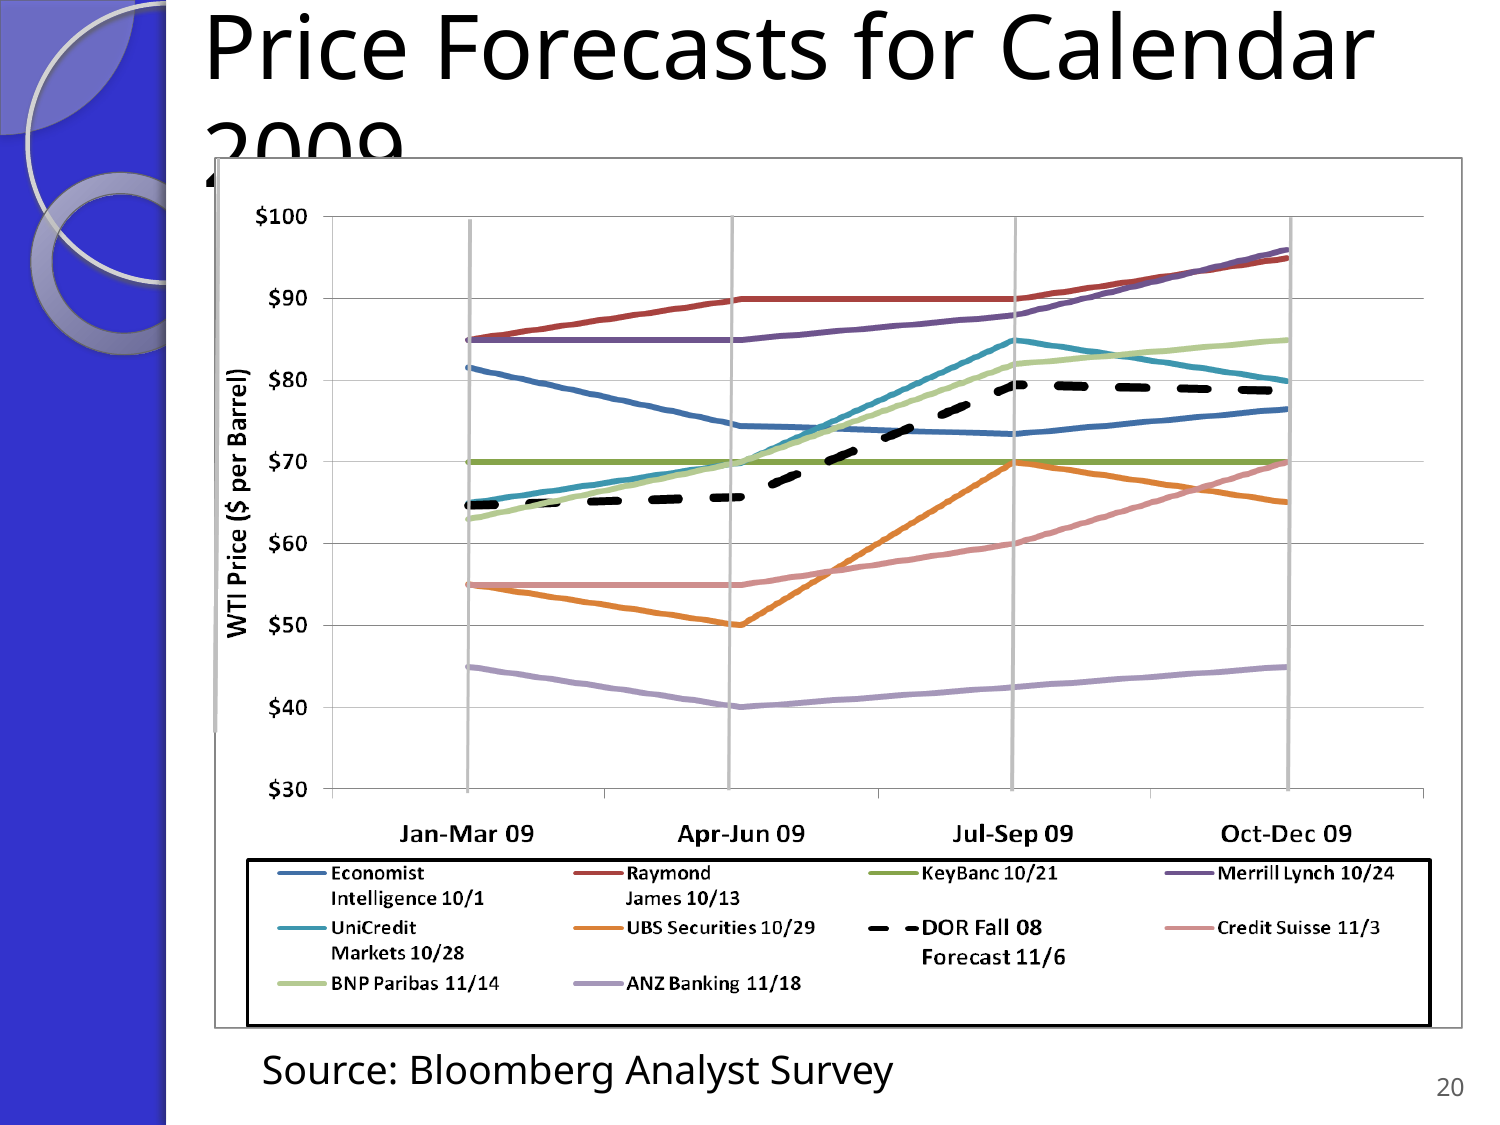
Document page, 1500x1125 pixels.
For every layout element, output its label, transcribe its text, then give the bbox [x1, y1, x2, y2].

picture [212, 156, 1463, 1030]
title Price Forecasts for Calendar 2009 [187, 20, 1466, 175]
slide_number 20 [1413, 1034, 1488, 1113]
list Source: Bloomberg Analyst Survey [235, 1038, 1466, 1101]
